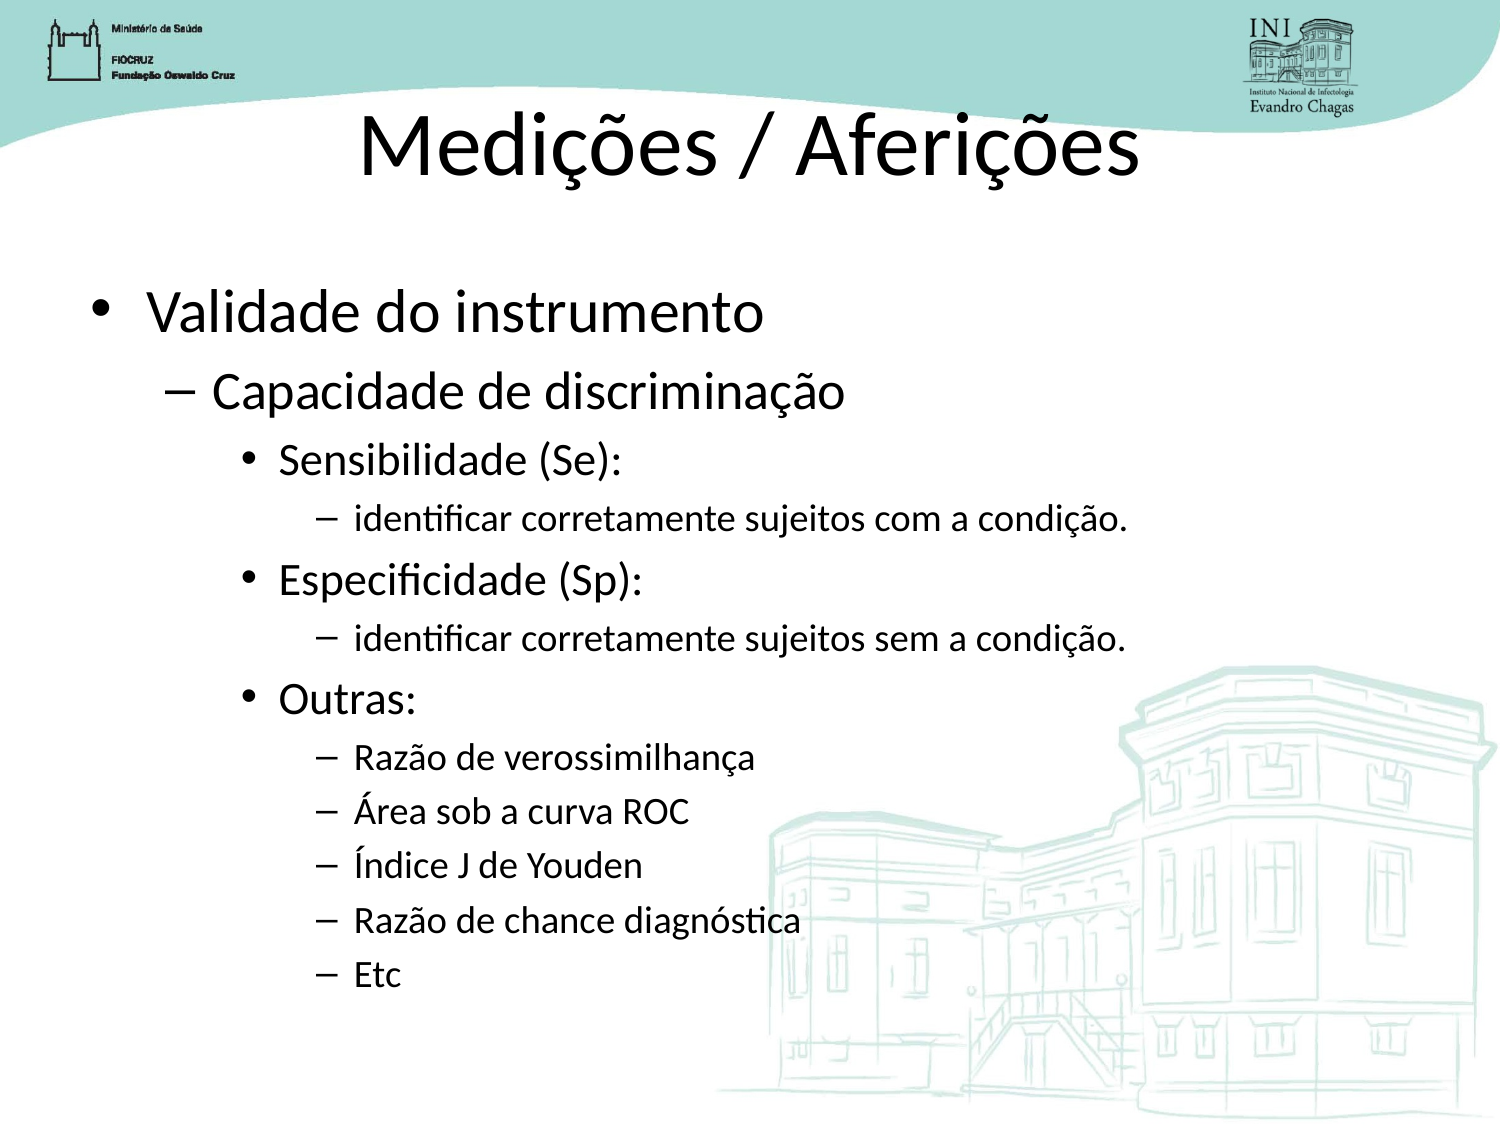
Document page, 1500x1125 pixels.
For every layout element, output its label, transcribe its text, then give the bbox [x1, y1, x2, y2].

list Validade do instrumento Capacidade de discriminação Sensibilidade (Se): identificar corretamente sujeitos com a condição. Especificidade (Sp): identificar corretamente sujeitos sem a condição. Outras: Razão de verossimilhança Área sob a curva ROC Índice J de Youden Razão de chance diagnóstica Etc [75, 262, 1425, 1005]
title Medições / Aferições [75, 45, 1425, 233]
picture [0, 0, 1500, 1125]
